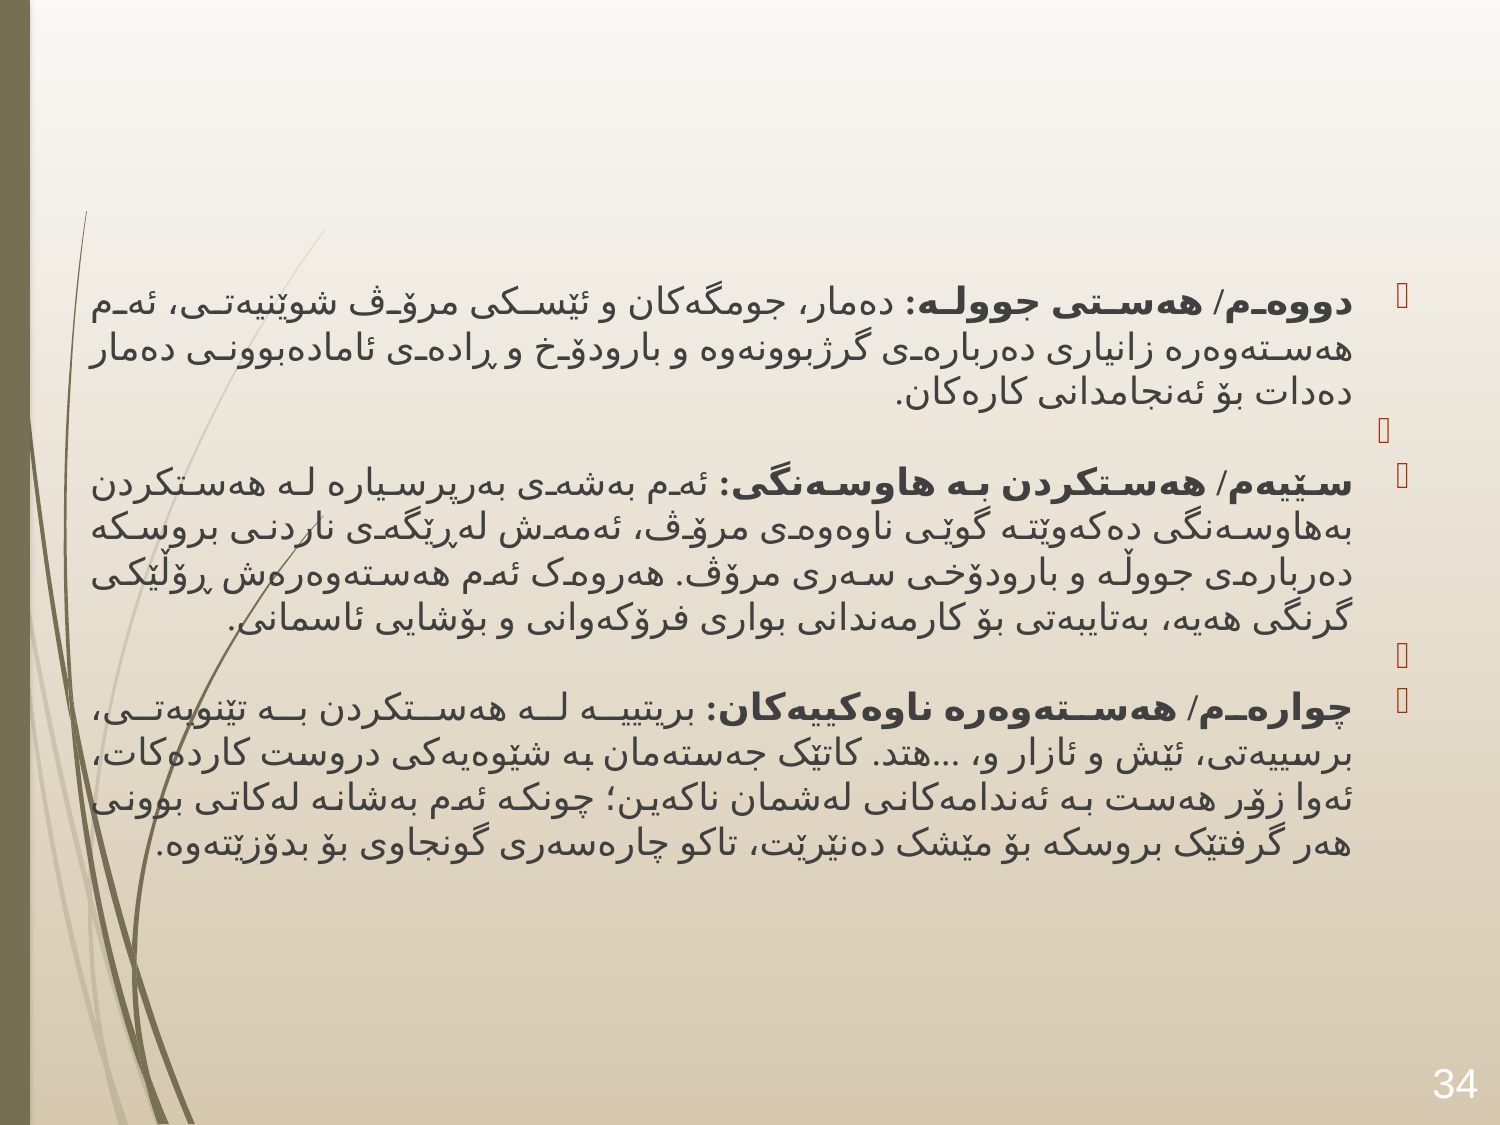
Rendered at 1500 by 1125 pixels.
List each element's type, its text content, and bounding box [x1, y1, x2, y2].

list دووەم/ هەستی جوولە: دەمار، جومگەکان و ئێسکی مرۆڤ شوێنیەتی، ئەم هەستەوەرە زانیاری دەربارەی گرژبوونەوە و بارودۆخ و ڕادەی ئامادەبوونی دەمار دەدات بۆ ئەنجامدانی کارەکان. سێیەم/ هەستکردن بە هاوسەنگی: ئەم بەشەی بەرپرسیارە لە هەستکردن بەهاوسەنگی دەکەوێتە گوێی ناوەوەی مرۆڤ، ئەمەش لەڕێگەی ناردنی بروسکە دەربارەی جووڵە و بارودۆخی سەری مرۆڤ. هەروەک ئەم هەستەوەرەش ڕۆڵێکی گرنگی هەیە، بەتایبەتی بۆ کارمەندانی بواری فرۆکەوانی و بۆشایی ئاسمانی. چوارەم/ هەستەوەرە ناوەکییەکان: بریتییە لە هەستکردن بە تێنویەتی، برسییەتی، ئێش و ئازار و، ...هتد. کاتێک جەستەمان بە شێوەیەکی دروست کاردەکات، ئەوا زۆر هەست بە ئەندامەکانی لەشمان ناکەین؛ چونکە ئەم بەشانە لەکاتی بوونی هەر گرفتێک بروسکە بۆ مێشک دەنێرێت، تاکو چارەسەری گونجاوی بۆ بدۆزێتەوە. [75, 262, 1425, 1078]
slide_number 34 [1403, 1038, 1494, 1125]
